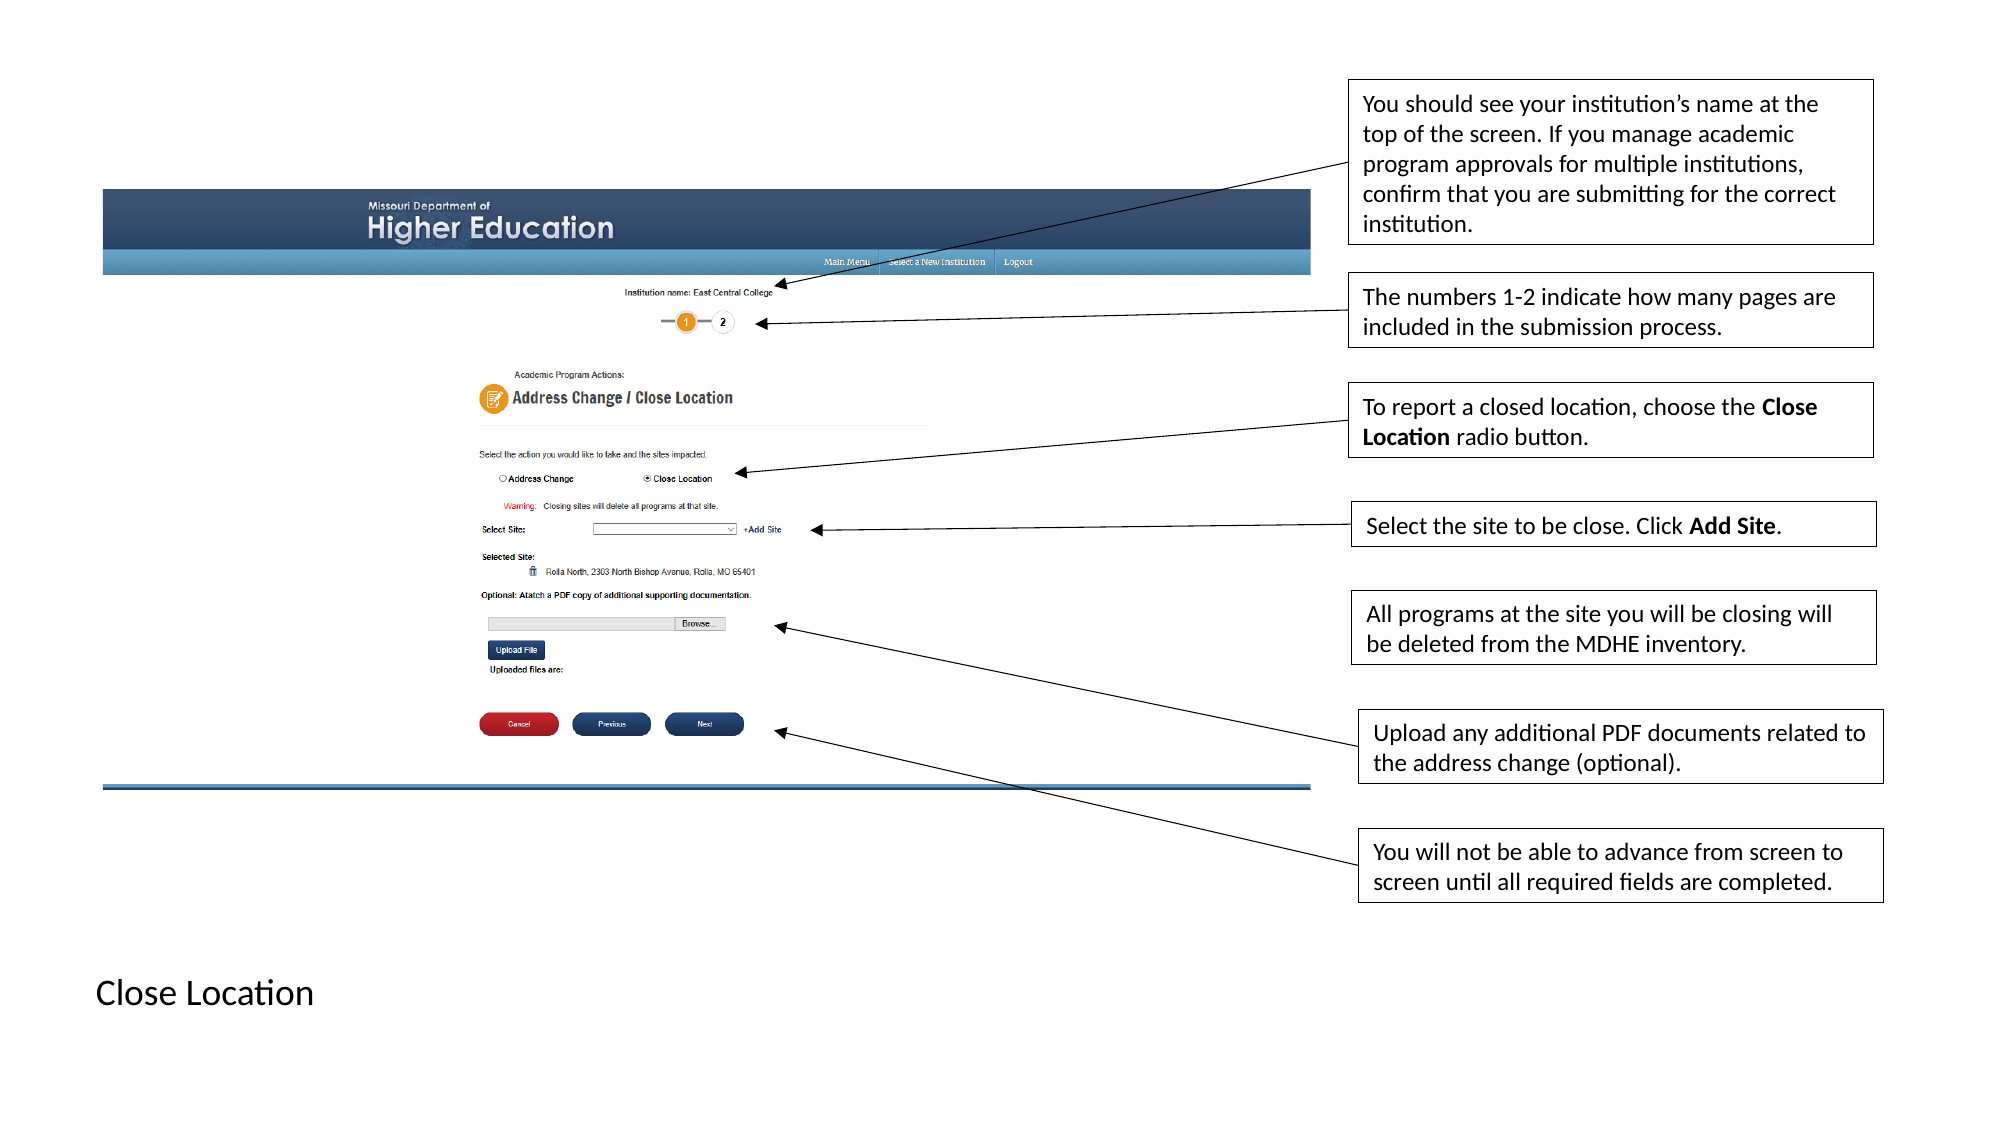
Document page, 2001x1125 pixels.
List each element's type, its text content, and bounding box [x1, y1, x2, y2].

text_box Close Location [81, 960, 864, 1021]
text_box You will not be able to advance from screen to screen until all required fields are completed. [1358, 828, 1884, 903]
text_box The numbers 1-2 indicate how many pages are included in the submission process. [1348, 272, 1874, 348]
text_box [774, 730, 1359, 867]
text_box Select the site to be close. Click Add Site. [1351, 501, 1877, 547]
text_box All programs at the site you will be closing will be deleted from the MDHE inventory. [1351, 590, 1877, 665]
text_box You should see your institution’s name at the top of the screen. If you manage academic program approvals for multiple institutions, confirm that you are submitting for the correct institution. [1348, 79, 1874, 245]
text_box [774, 625, 1359, 730]
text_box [774, 162, 1349, 287]
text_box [755, 310, 1349, 325]
picture [102, 189, 1311, 790]
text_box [734, 420, 1349, 474]
text_box Upload any additional PDF documents related to the address change (optional). [1359, 709, 1884, 784]
text_box To report a closed location, choose the Close Location radio button. [1348, 382, 1874, 458]
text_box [810, 524, 1352, 531]
